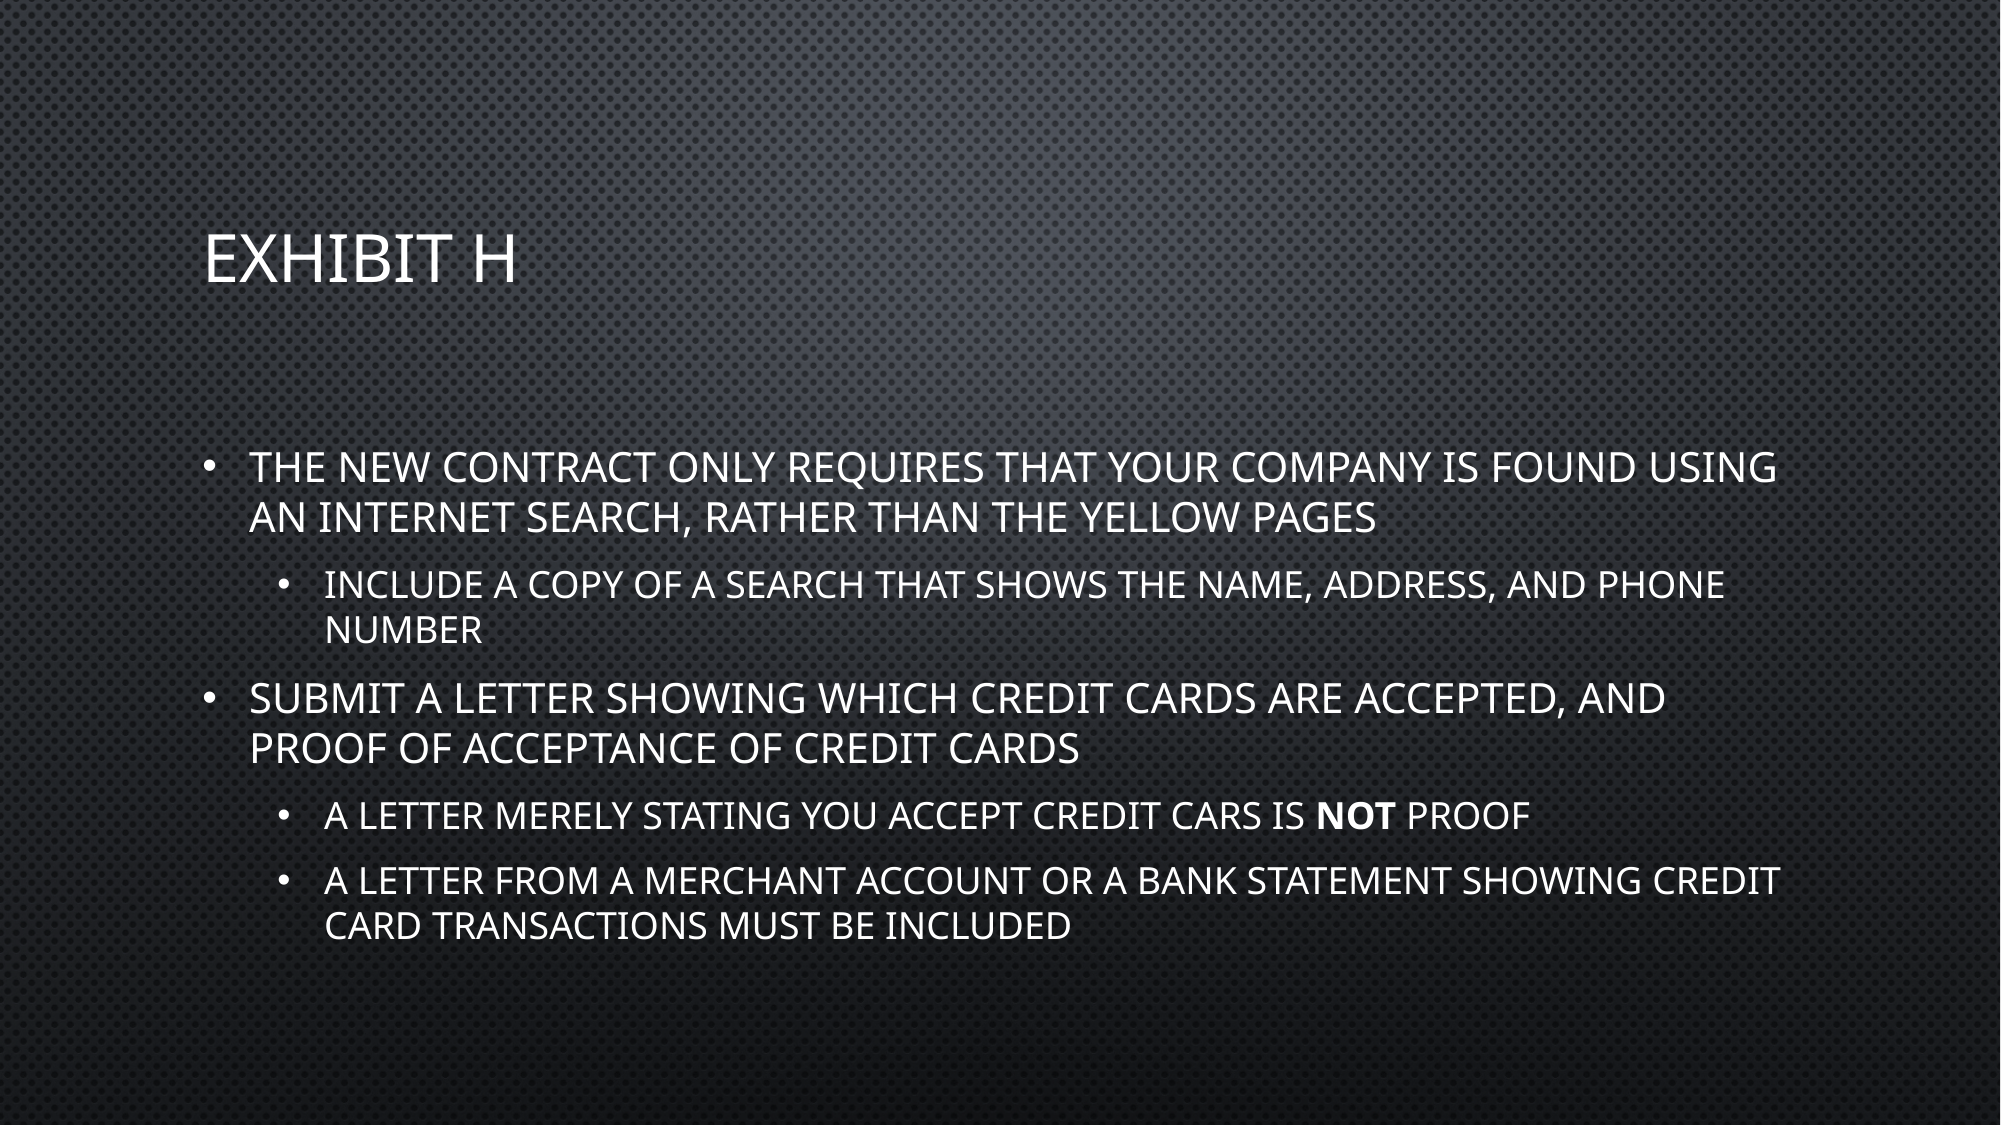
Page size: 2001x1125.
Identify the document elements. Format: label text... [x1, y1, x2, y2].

title Exhibit H [187, 99, 1813, 413]
list The new contract only requires that your company is found using an internet search, rather than the Yellow pages Include a copy of a search that shows the name, address, and phone number Submit a letter showing which credit cards are accepted, and proof of acceptance of credit cards A letter merely stating you accept credit cars is not proof A letter from a merchant account or a bank statement showing credit card transactions must be included [187, 437, 1813, 950]
